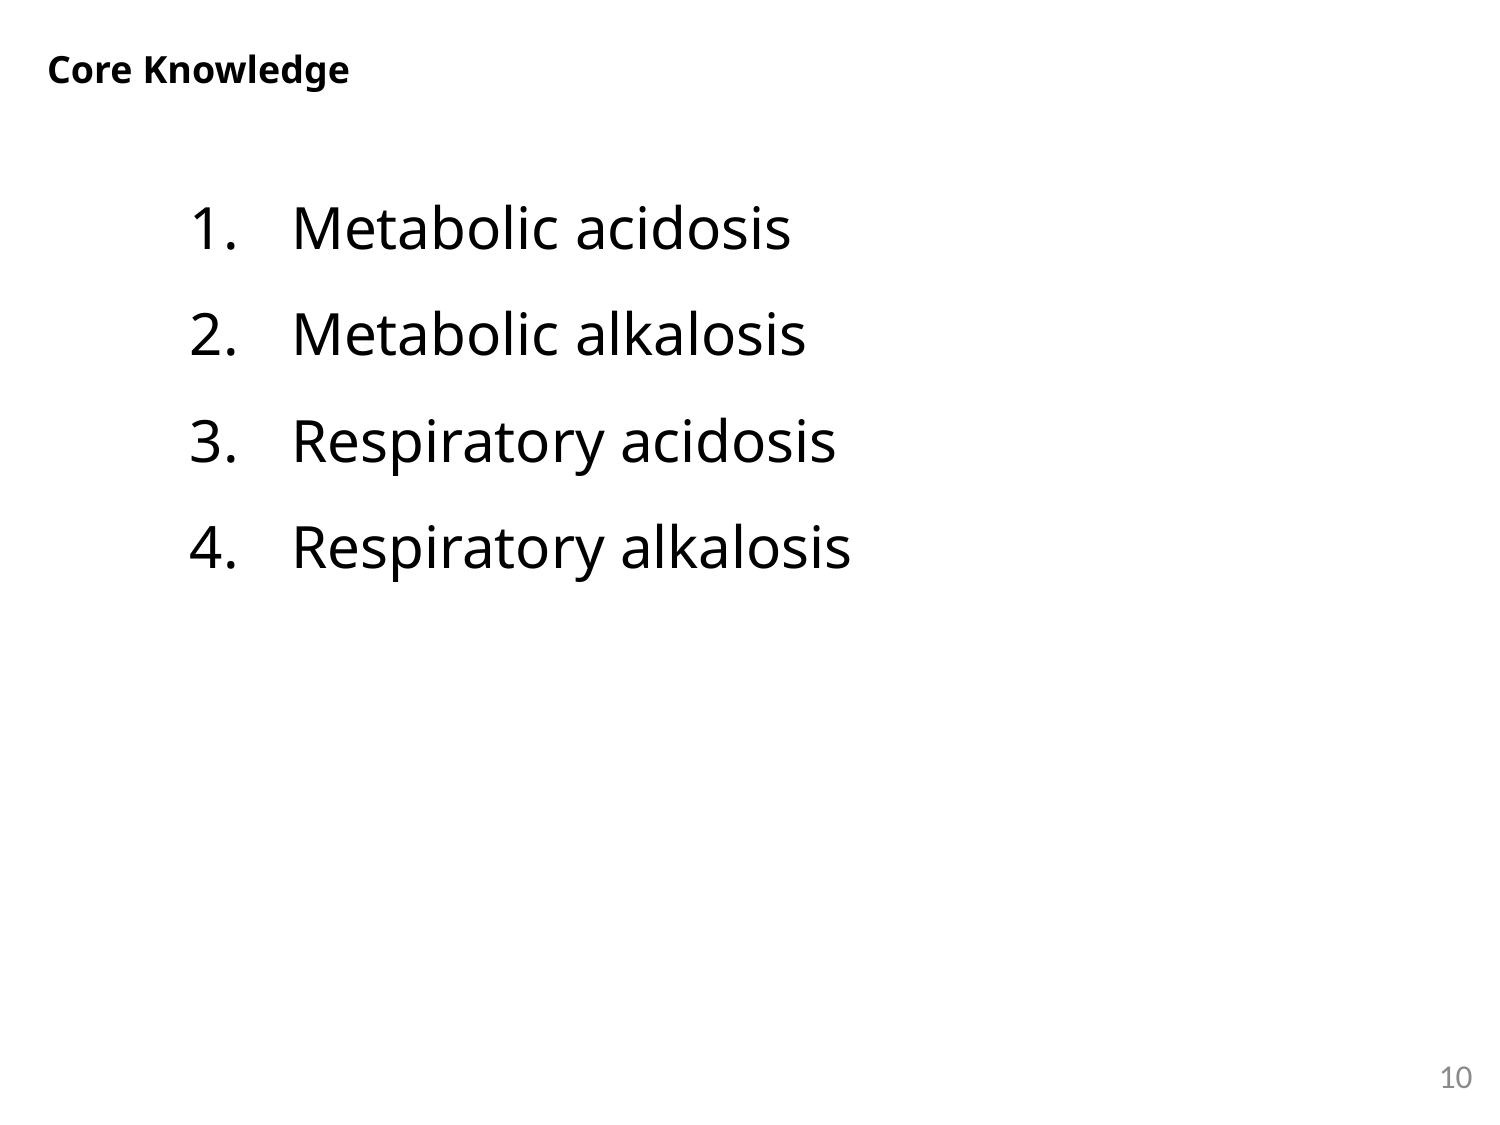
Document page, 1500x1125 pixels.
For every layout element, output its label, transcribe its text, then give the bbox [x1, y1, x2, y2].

text_box Core Knowledge [32, 43, 366, 99]
slide_number 10 [1396, 1025, 1488, 1125]
list Metabolic acidosis Metabolic alkalosis Respiratory acidosis Respiratory alkalosis [174, 162, 1338, 1080]
